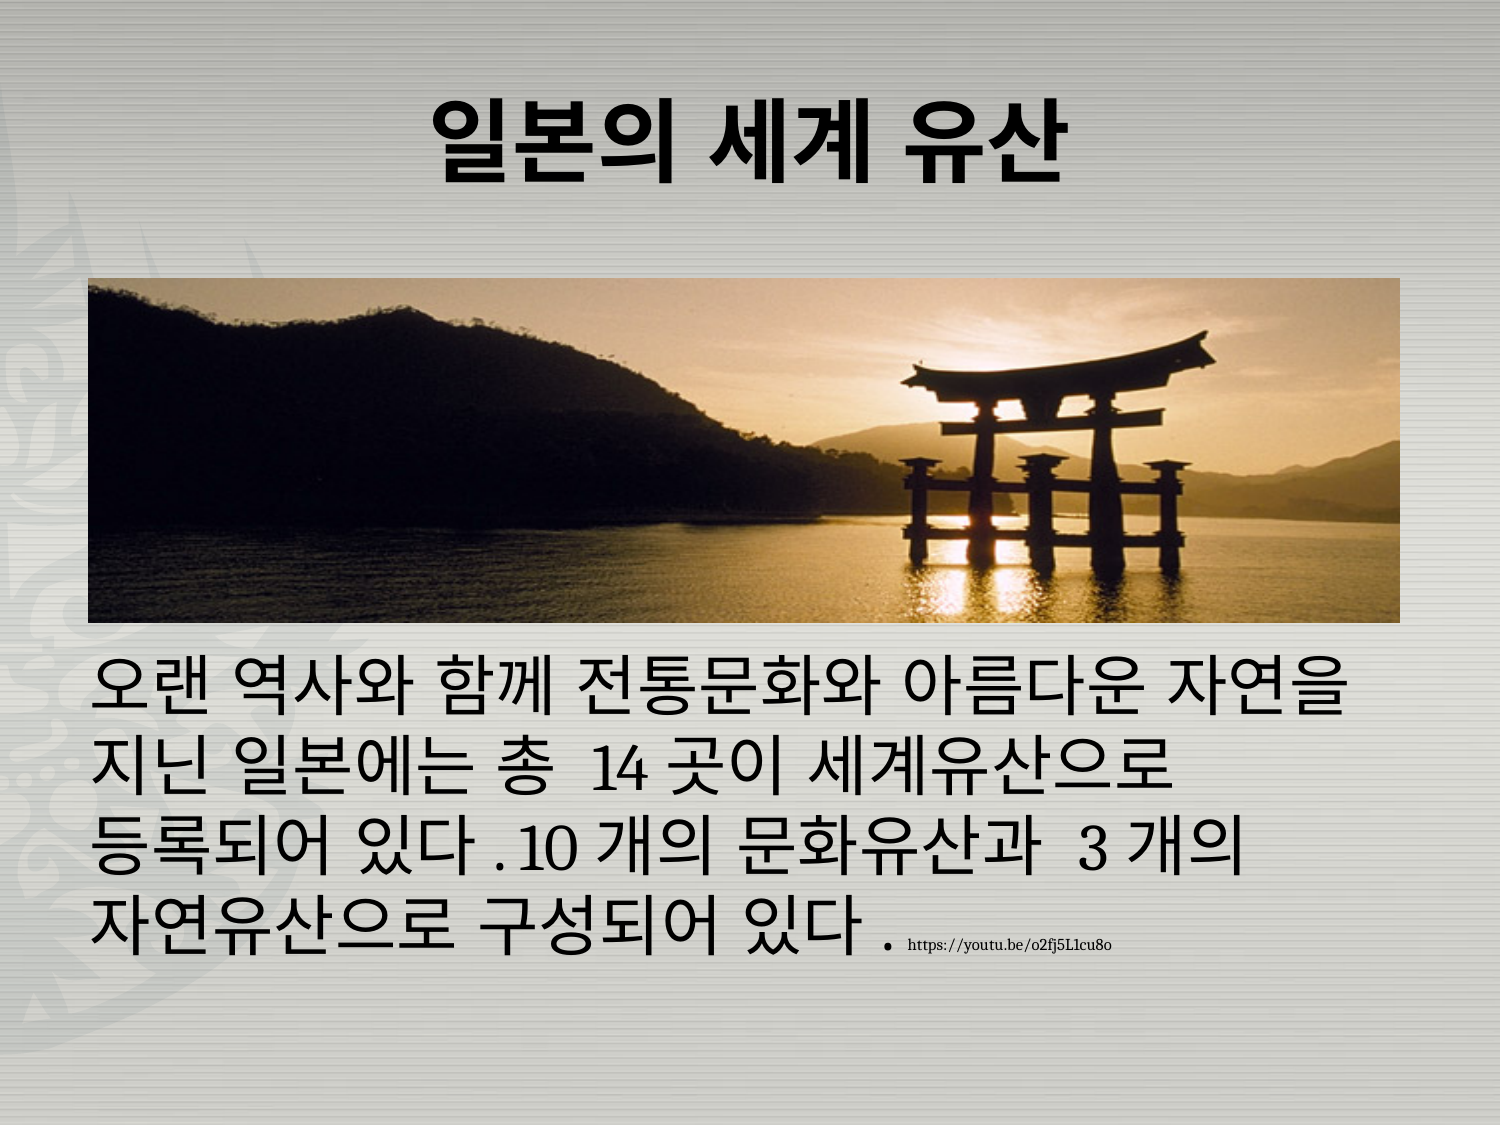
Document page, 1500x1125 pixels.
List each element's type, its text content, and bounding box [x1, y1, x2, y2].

title 일본의 세계 유산 [75, 45, 1425, 233]
list 오랜 역사와 함께 전통문화와 아름다운 자연을 지닌 일본에는 총 14곳이 세계유산으로 등록되어 있다. 10개의 문화유산과 3개의 자연유산으로 구성되어 있다. https://youtu.be/o2fj5L1cu8o [75, 262, 1425, 1005]
picture [88, 278, 1400, 623]
